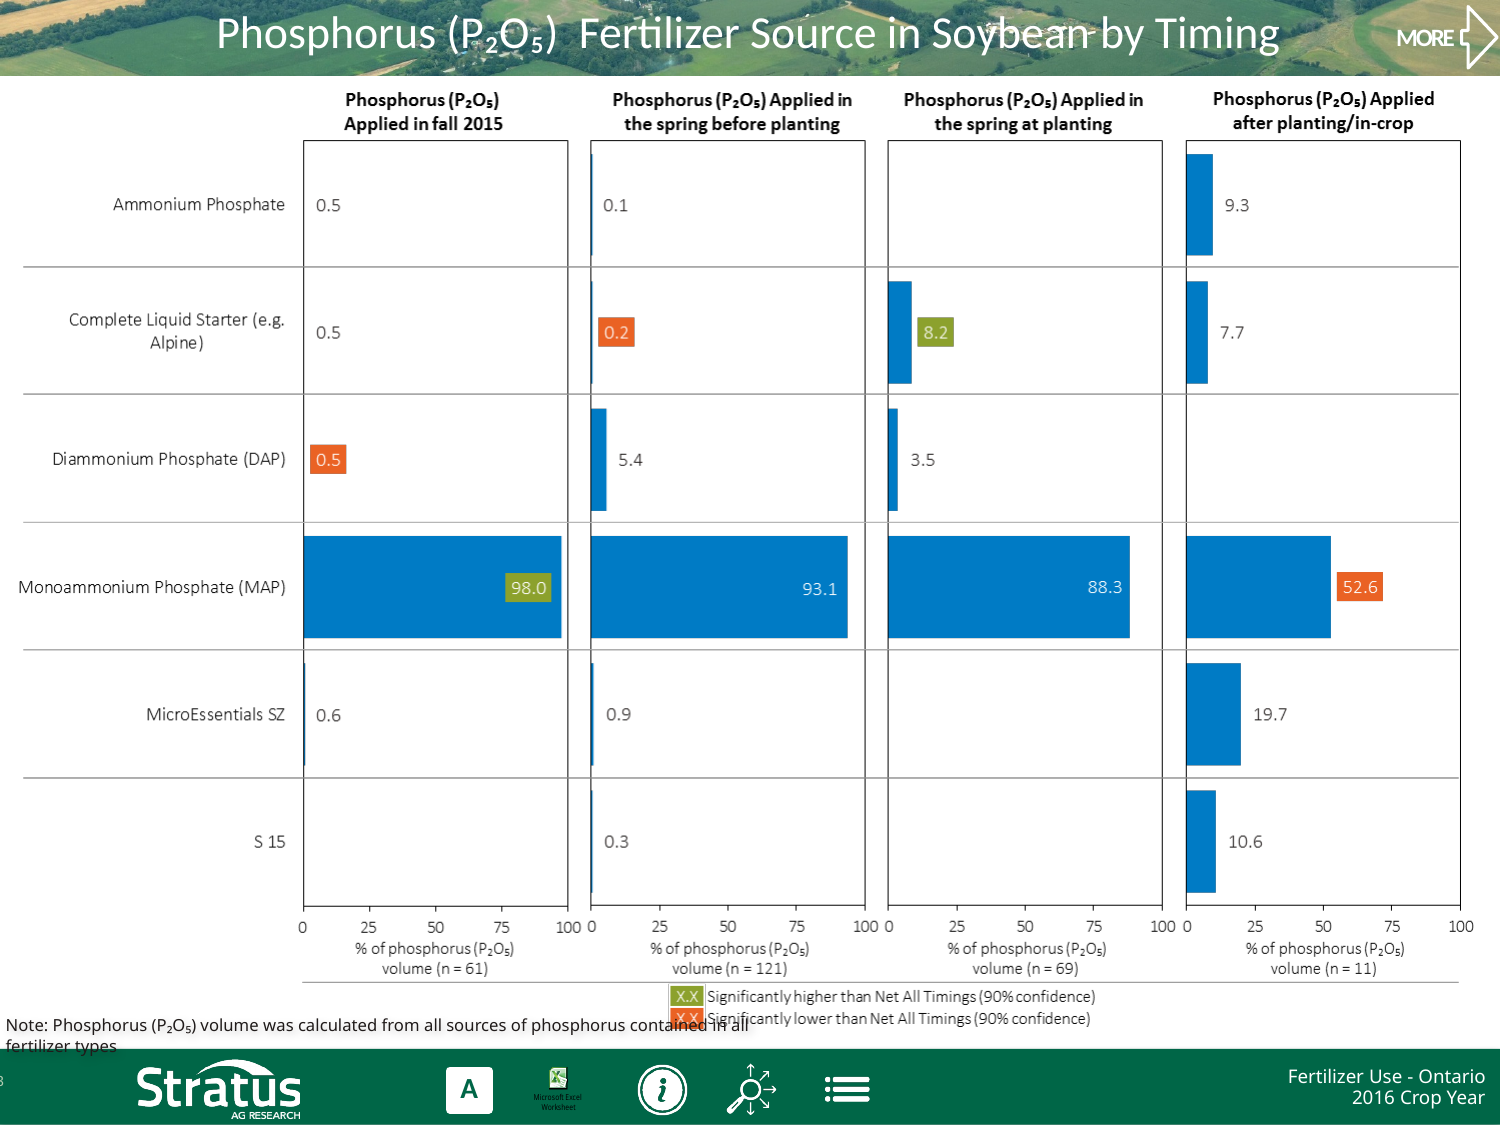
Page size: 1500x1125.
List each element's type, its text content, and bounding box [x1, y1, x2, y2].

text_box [1396, 6, 1498, 69]
title Phosphorus (P₂O₅) Fertilizer Source in Soybean by Timing [0, 0, 1498, 76]
picture [820, 1063, 873, 1116]
text_box Note: Phosphorus (P₂O₅) volume was calculated from all sources of phosphorus contained in all fertilizer types [2, 1008, 821, 1061]
picture [442, 1063, 496, 1116]
picture [14, 82, 1486, 1031]
picture [725, 1063, 777, 1115]
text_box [531, 1067, 586, 1123]
picture [635, 1063, 688, 1116]
